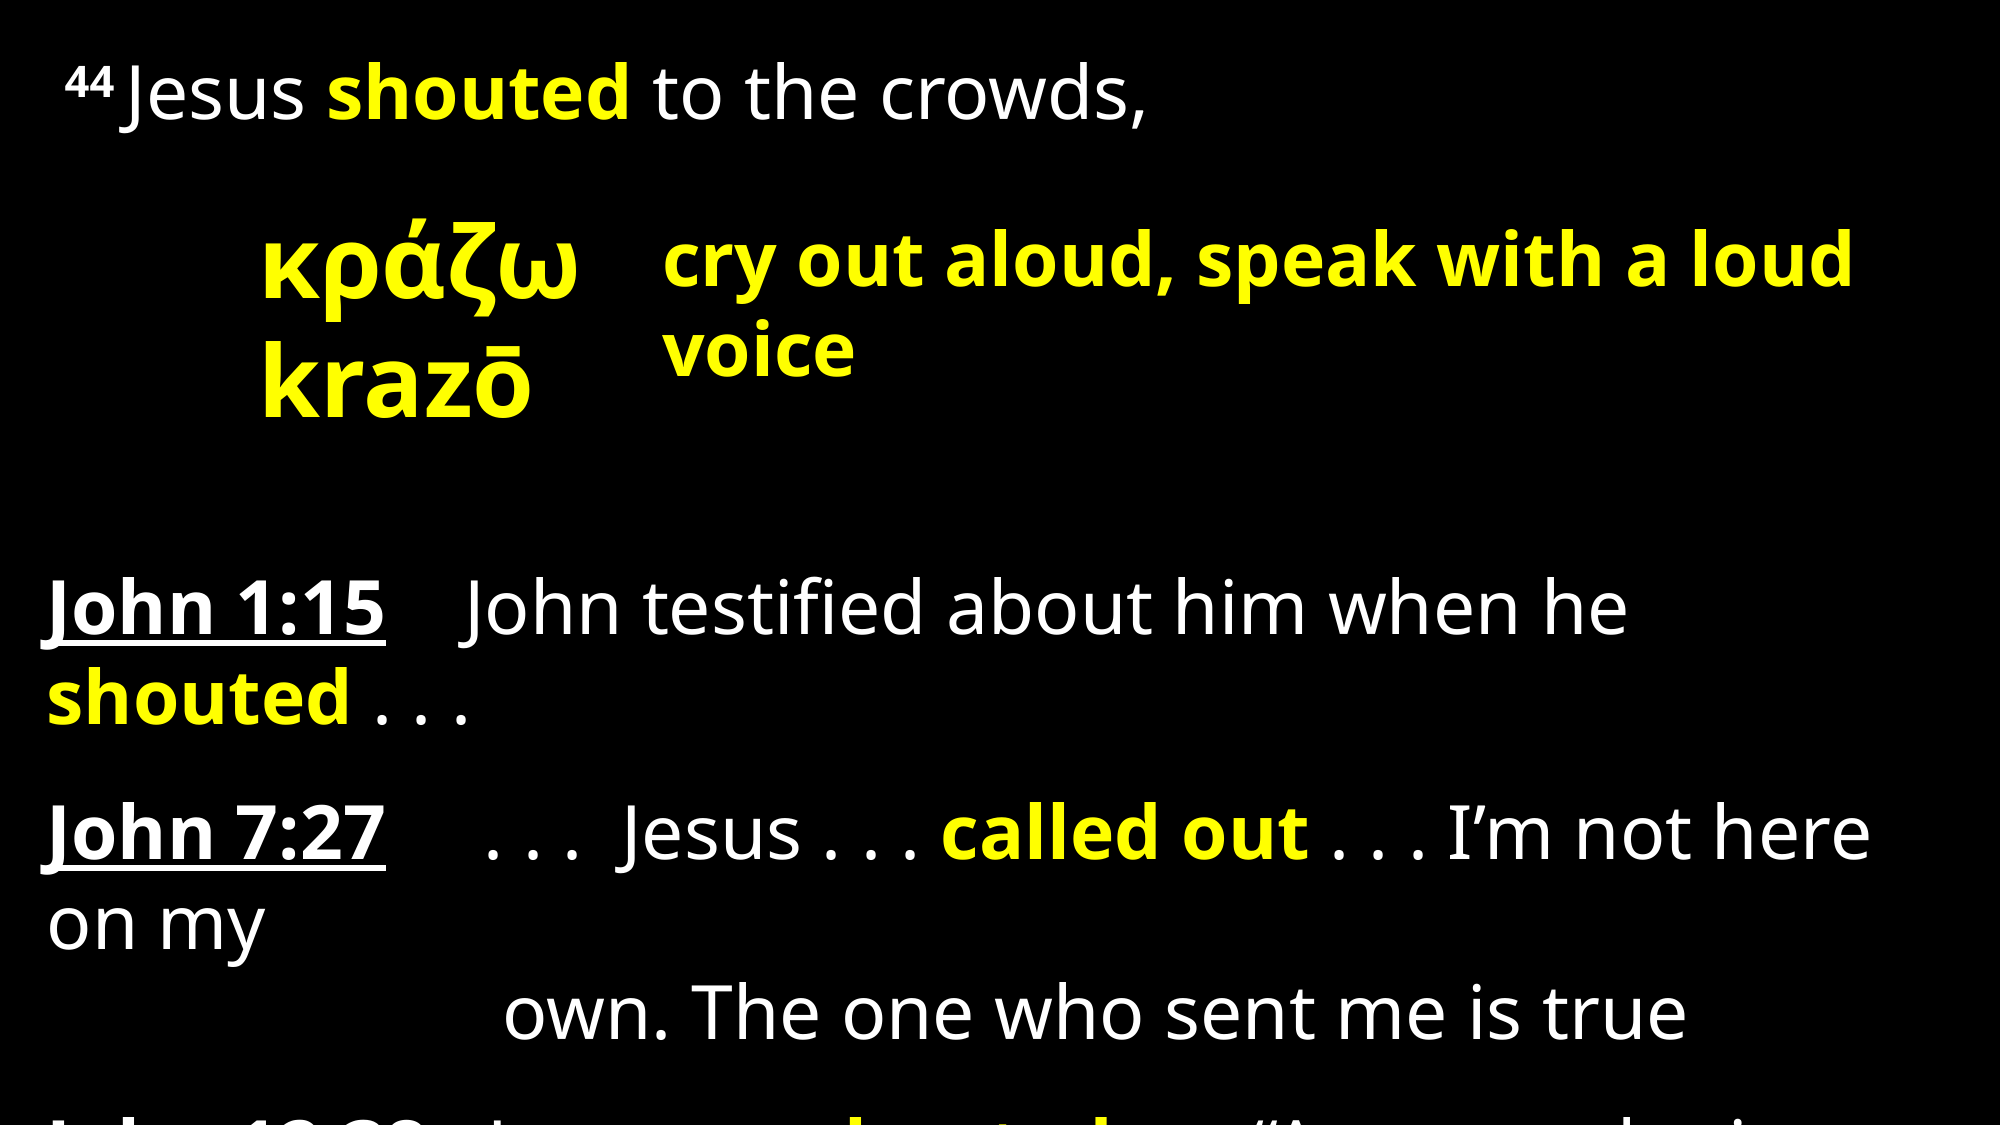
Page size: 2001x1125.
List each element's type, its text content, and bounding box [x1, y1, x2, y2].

text_box κράζω krazō [243, 190, 701, 446]
text_box cry out aloud, speak with a loud voice [647, 203, 1968, 399]
text_box 44 Jesus shouted to the crowds, [49, 37, 1958, 143]
text_box John 1:15 John testified about him when he shouted . . . John 7:27 . . . Jesus . . . called out . . . I’m not here on my own. The one who sent me is true John 12:38 Jesus . . . shouted . . . “Anyone who is thirsty may come to me! [31, 552, 1969, 1125]
